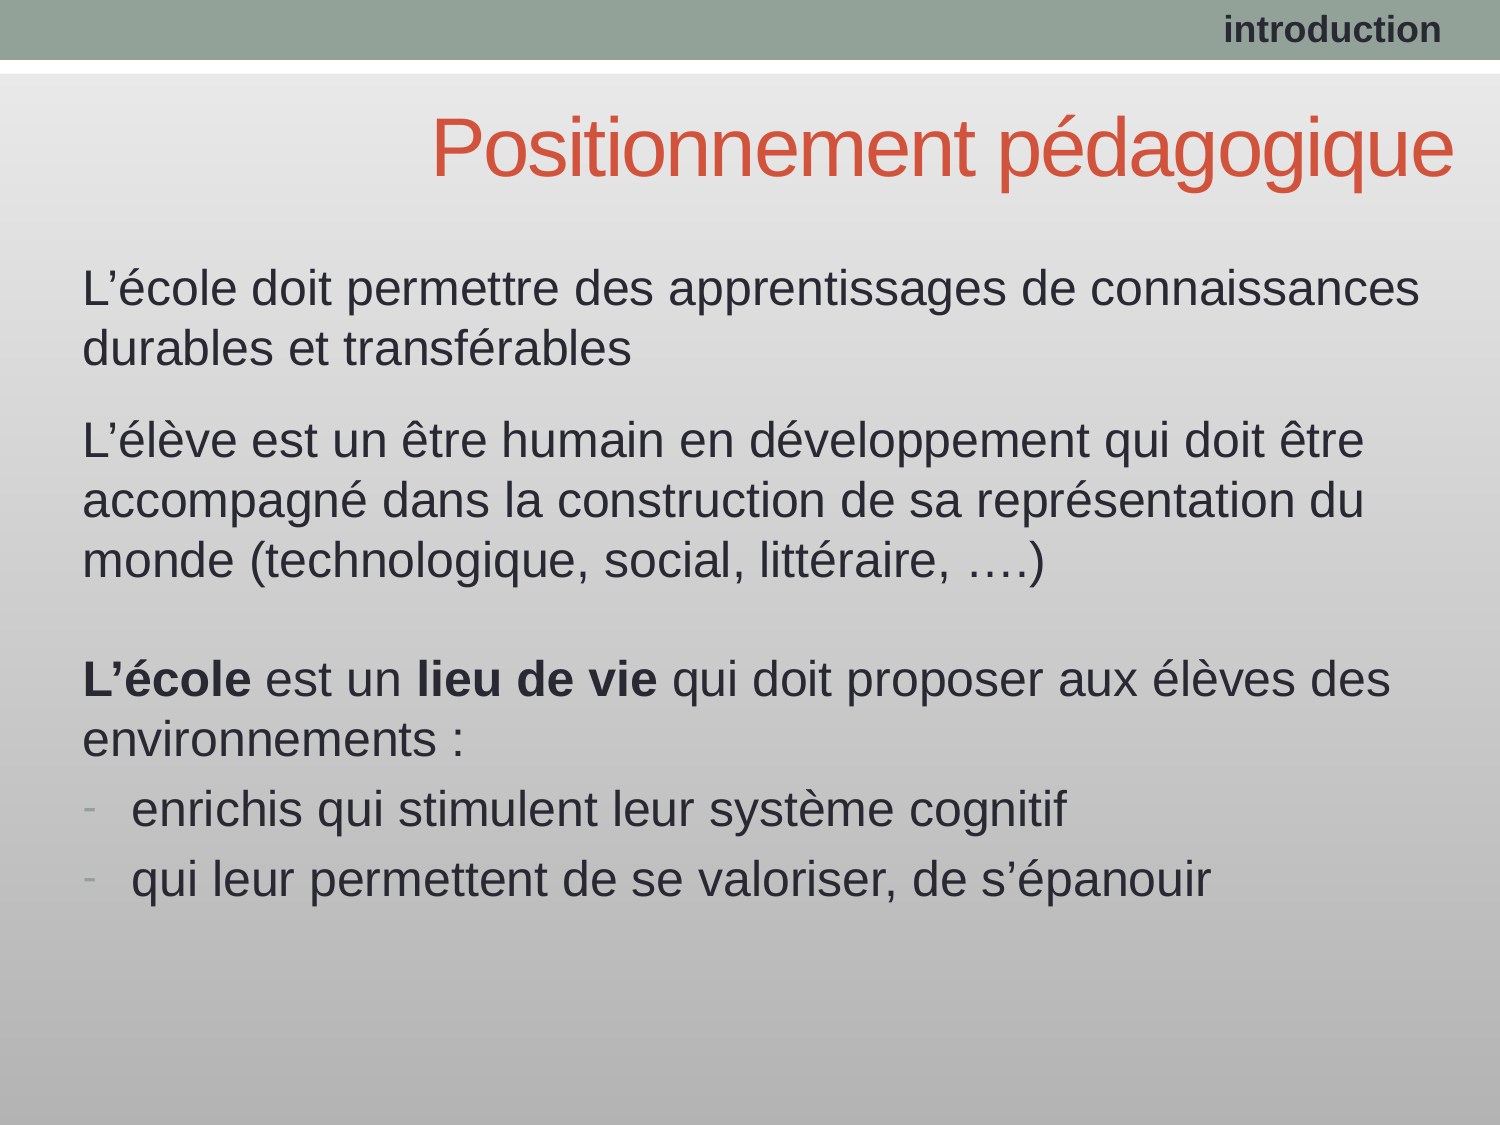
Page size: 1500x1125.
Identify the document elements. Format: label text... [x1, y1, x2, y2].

text_box L’élève est un être humain en développement qui doit être accompagné dans la construction de sa représentation du monde (technologique, social, littéraire, ….) [67, 399, 1449, 595]
text_box introduction [1208, 0, 1468, 58]
title Positionnement pédagogique [415, 62, 1500, 225]
text_box L’école est un lieu de vie qui doit proposer aux élèves des environnements : enrichis qui stimulent leur système cognitif qui leur permettent de se valoriser, de s’épanouir [67, 639, 1412, 967]
list L’école doit permettre des apprentissages de connaissances durables et transférables [67, 247, 1478, 391]
